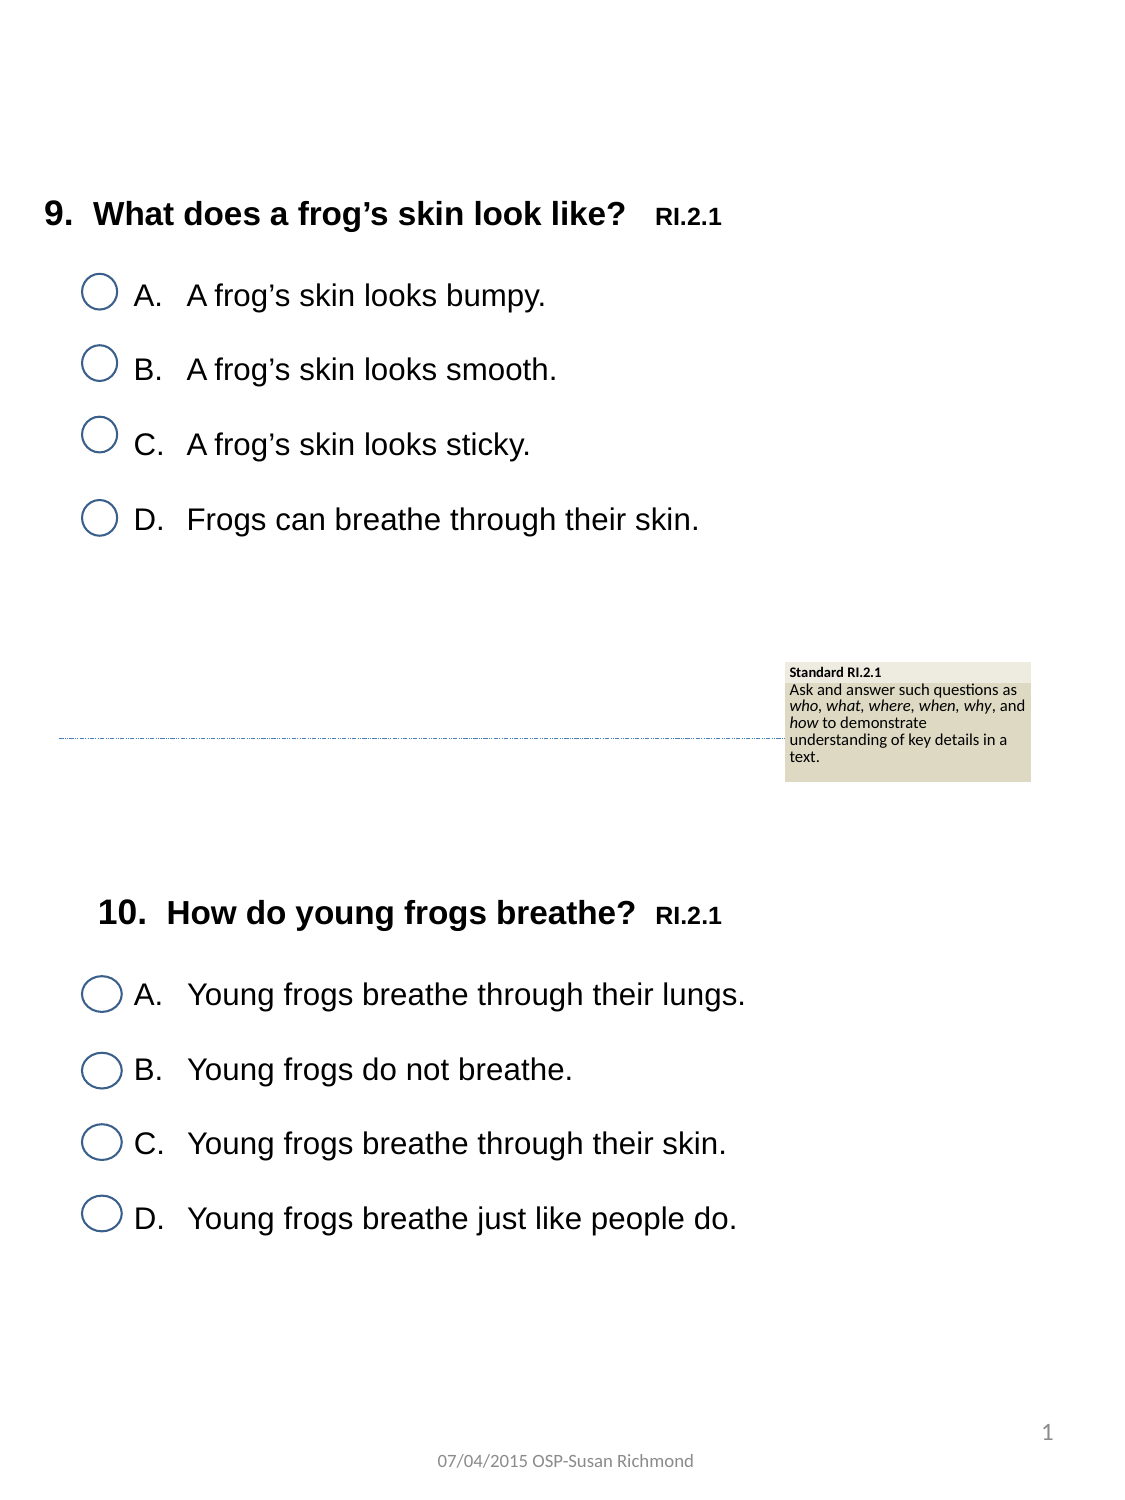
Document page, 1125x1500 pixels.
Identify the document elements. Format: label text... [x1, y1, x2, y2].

text_box 9. What does a frog’s skin look like? RI.2.1 A frog’s skin looks bumpy. A frog’s skin looks smooth. A frog’s skin looks sticky. Frogs can breathe through their skin. [29, 182, 839, 620]
table_cell Ask and answer such questions as who, what, where, when, why, and how to demonstrate understanding of key details in a text. [785, 683, 1031, 737]
text_box [79, 497, 120, 538]
table_header Standard RI.2.1 [785, 662, 1031, 683]
text_box [79, 271, 120, 312]
slide_number 18 [806, 1390, 1069, 1471]
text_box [81, 880, 786, 1253]
table_cell Ask and answer such questions as who, what, where, when, why, and how to demonstrate understanding of key details in a text. [785, 744, 1031, 782]
text_box [79, 414, 120, 455]
text_box [79, 343, 120, 384]
